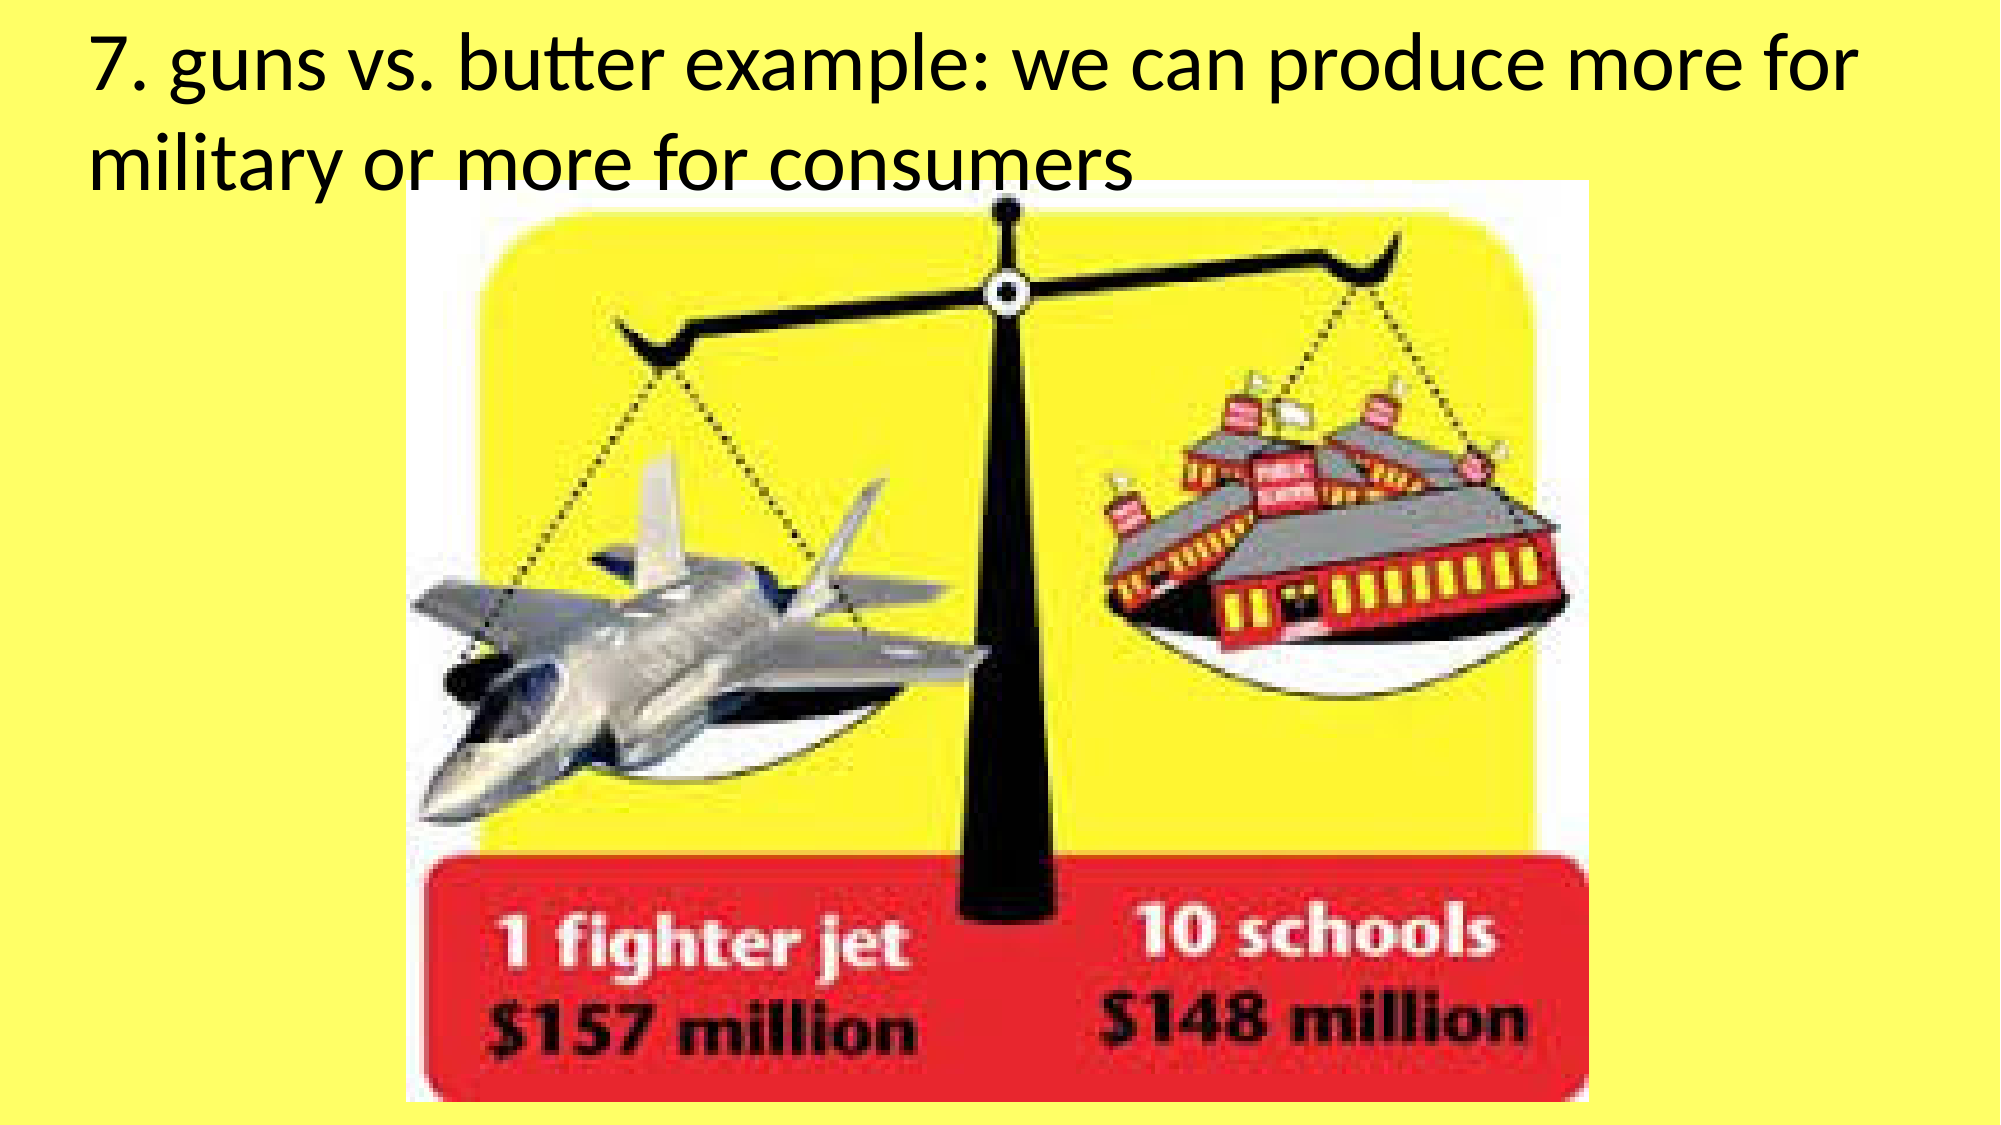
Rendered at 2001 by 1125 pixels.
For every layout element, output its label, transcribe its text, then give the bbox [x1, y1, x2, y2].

text_box 7. guns vs. butter example: we can produce more for military or more for consumers [72, 0, 2000, 215]
picture [406, 180, 1589, 1102]
